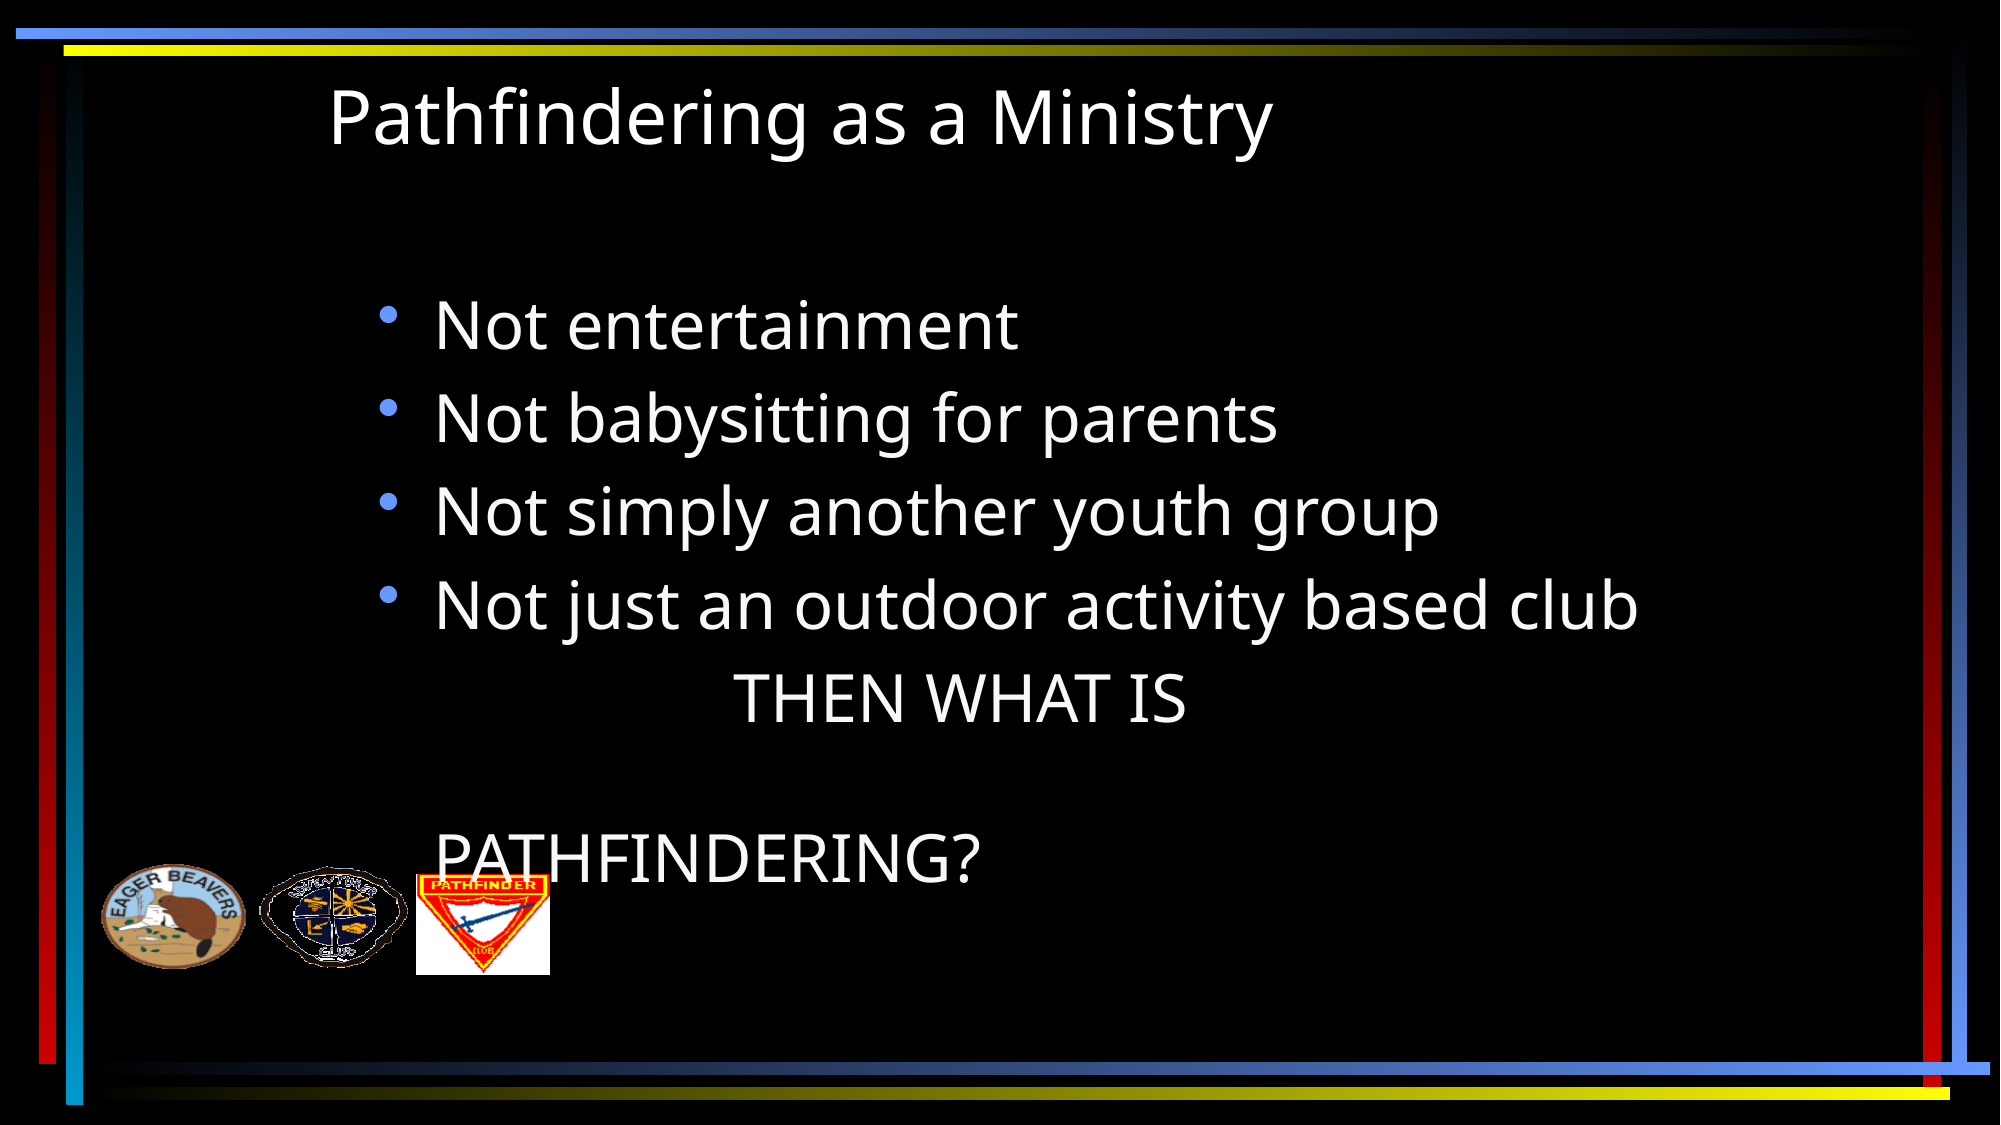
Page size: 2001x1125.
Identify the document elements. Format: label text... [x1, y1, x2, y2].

title Pathfindering as a Ministry [312, 62, 1625, 250]
picture [99, 862, 362, 972]
list Not entertainment Not babysitting for parents Not simply another youth group Not just an outdoor activity based club THEN WHAT IS PATHFINDERING? [362, 275, 1688, 975]
